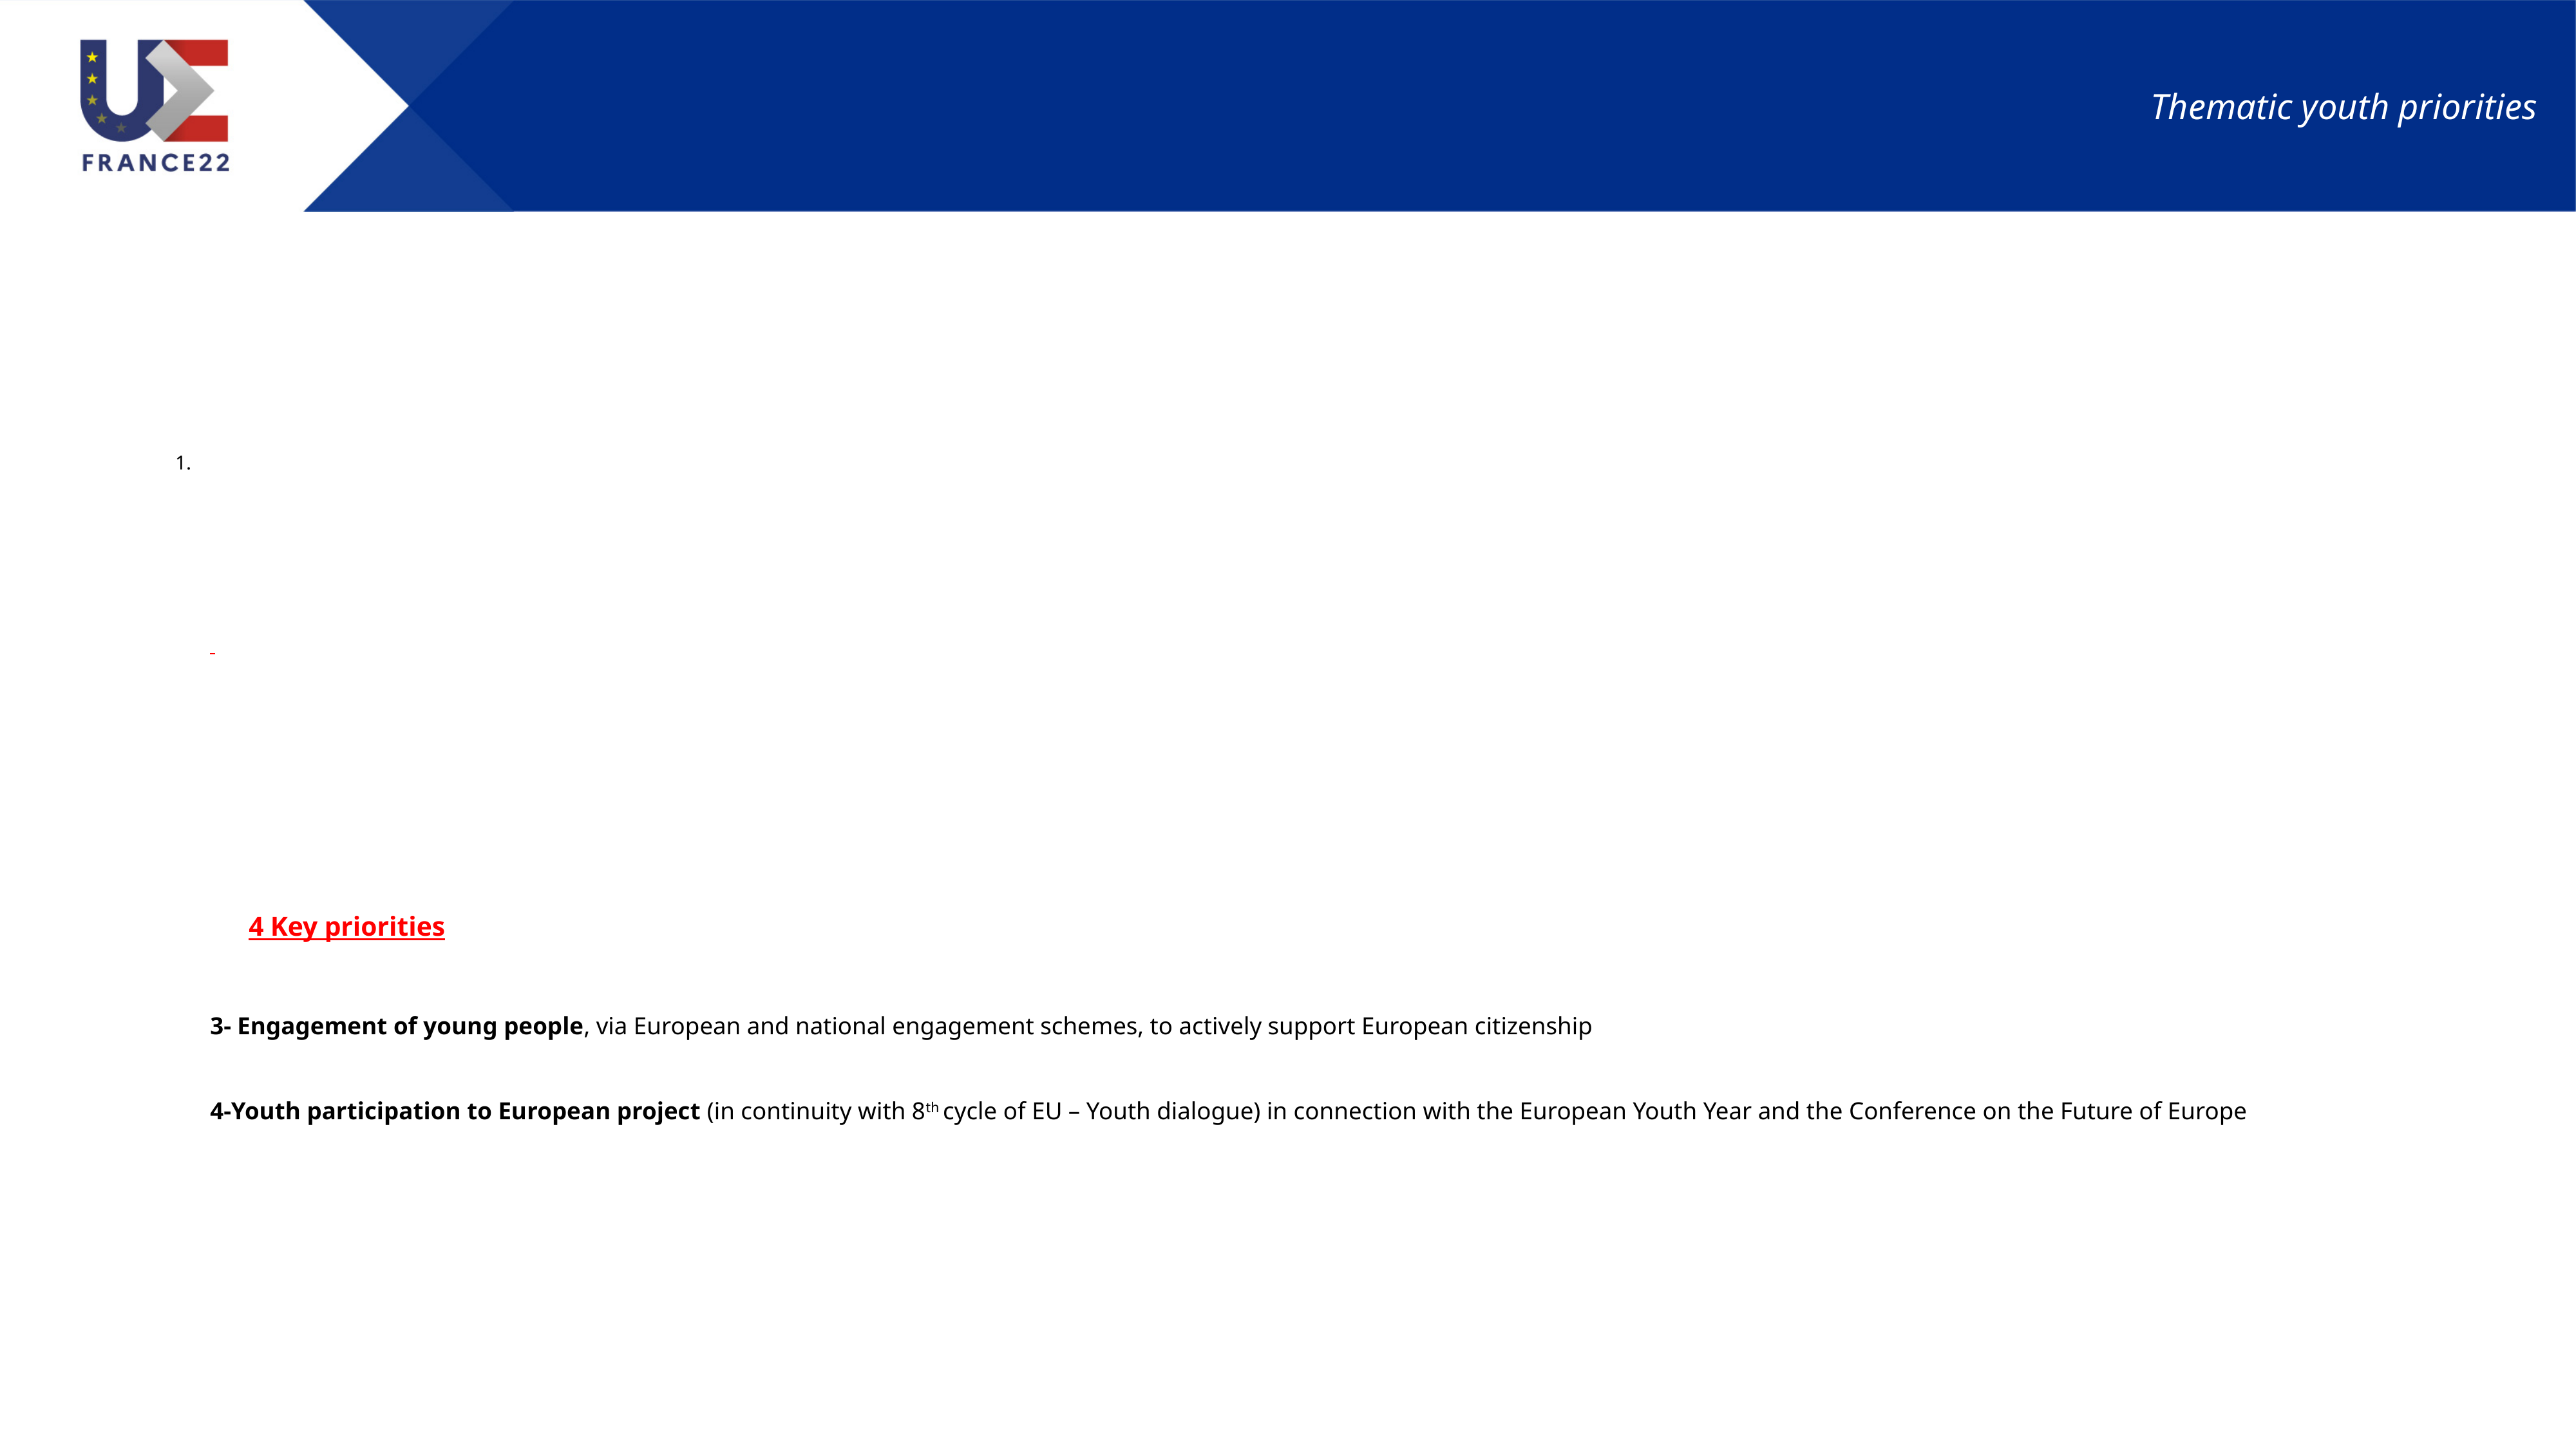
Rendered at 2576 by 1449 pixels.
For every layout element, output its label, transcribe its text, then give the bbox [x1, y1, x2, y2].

picture [0, 0, 2576, 212]
title 4 Key priorities 3- Engagement of young people, via European and national engagement schemes, to actively support European citizenship 4-Youth participation to European project (in continuity with 8th cycle of EU – Youth dialogue) in connection with the European Youth Year and the Conference on the Future of Europe [167, 460, 2340, 1189]
